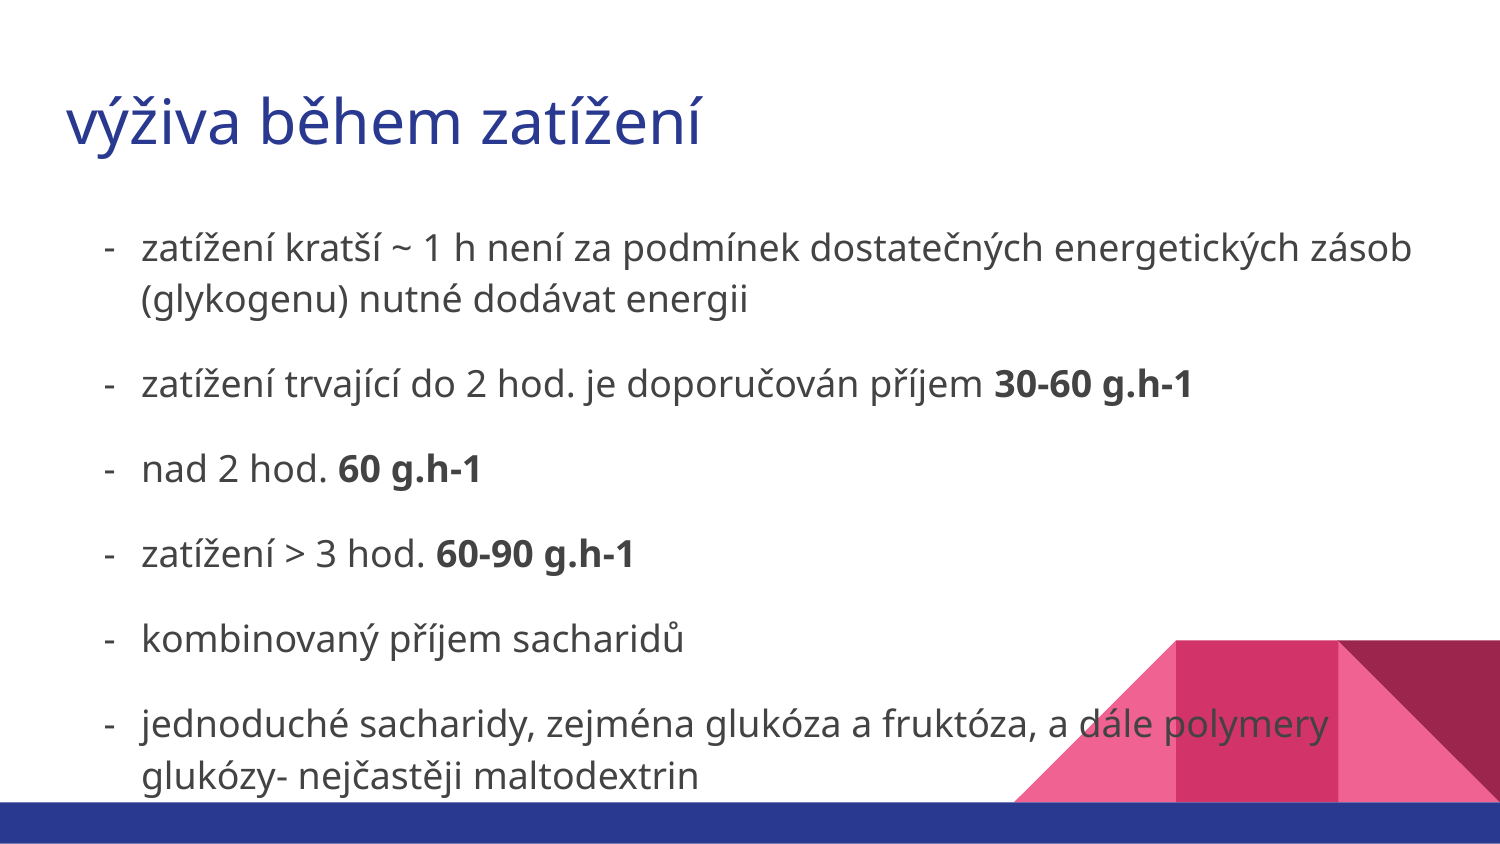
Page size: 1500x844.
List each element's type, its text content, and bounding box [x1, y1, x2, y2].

list zatížení kratší ~ 1 h není za podmínek dostatečných energetických zásob (glykogenu) nutné dodávat energii zatížení trvající do 2 hod. je doporučován příjem 30-60 g.h-1 nad 2 hod. 60 g.h-1 zatížení > 3 hod. 60-90 g.h-1 kombinovaný příjem sacharidů jednoduché sacharidy, zejména glukóza a fruktóza, a dále polymery glukózy- nejčastěji maltodextrin [51, 201, 1449, 750]
title výživa během zatížení [51, 67, 1449, 167]
